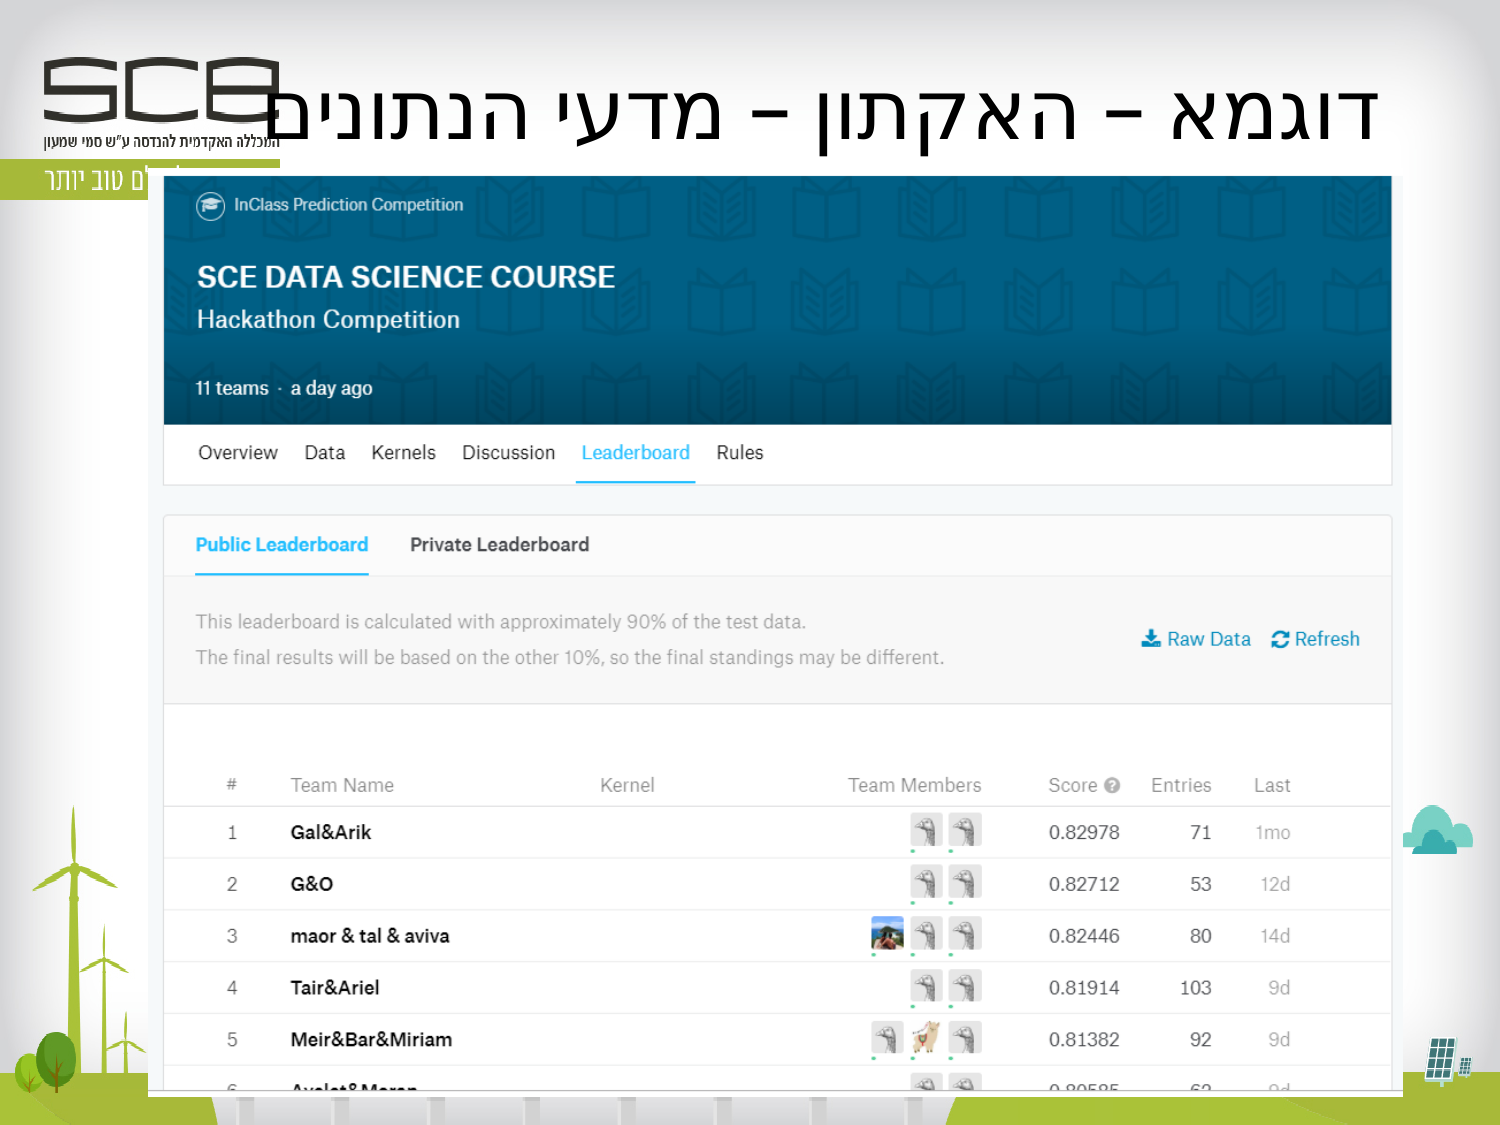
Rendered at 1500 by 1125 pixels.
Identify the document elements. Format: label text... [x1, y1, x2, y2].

picture [0, 0, 1500, 1125]
title דוגמא – האקתון – מדעי הנתונים [103, 59, 1397, 278]
